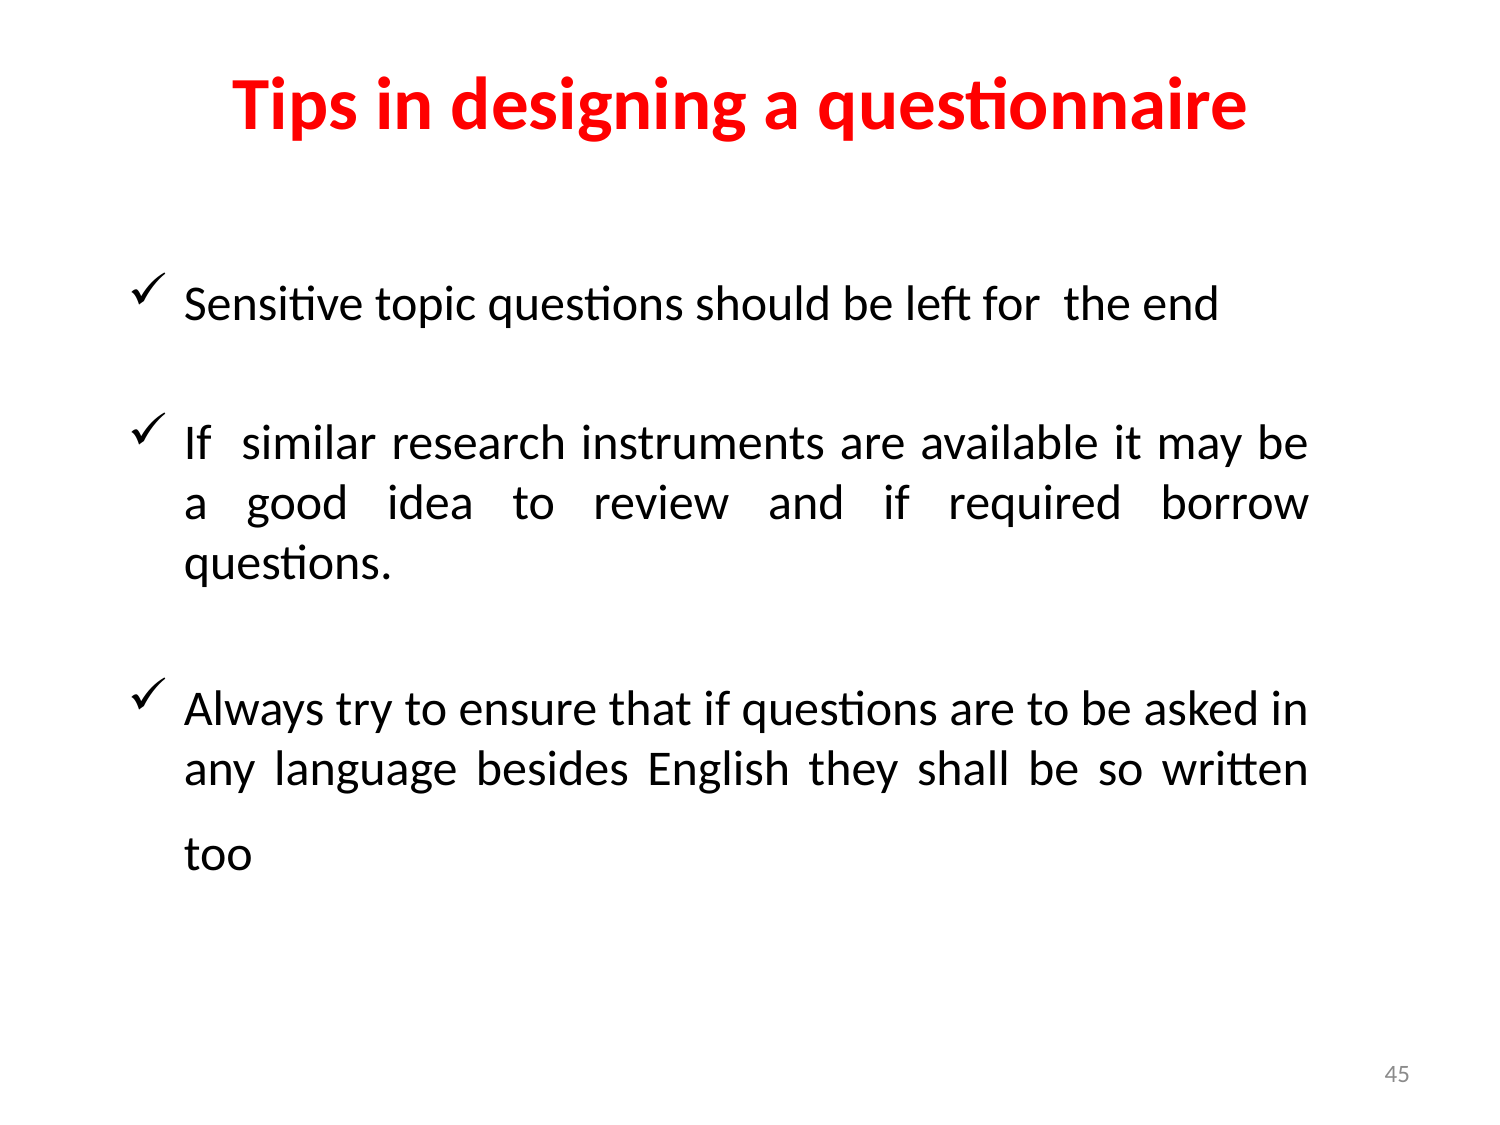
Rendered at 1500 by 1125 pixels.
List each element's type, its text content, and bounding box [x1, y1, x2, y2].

list Sensitive topic questions should be left for the end If similar research instruments are available it may be a good idea to review and if required borrow questions. Always try to ensure that if questions are to be asked in any language besides English they shall be so written too [112, 262, 1325, 898]
slide_number 45 [1074, 1042, 1425, 1103]
text_box Tips in designing a questionnaire [74, 37, 1425, 163]
